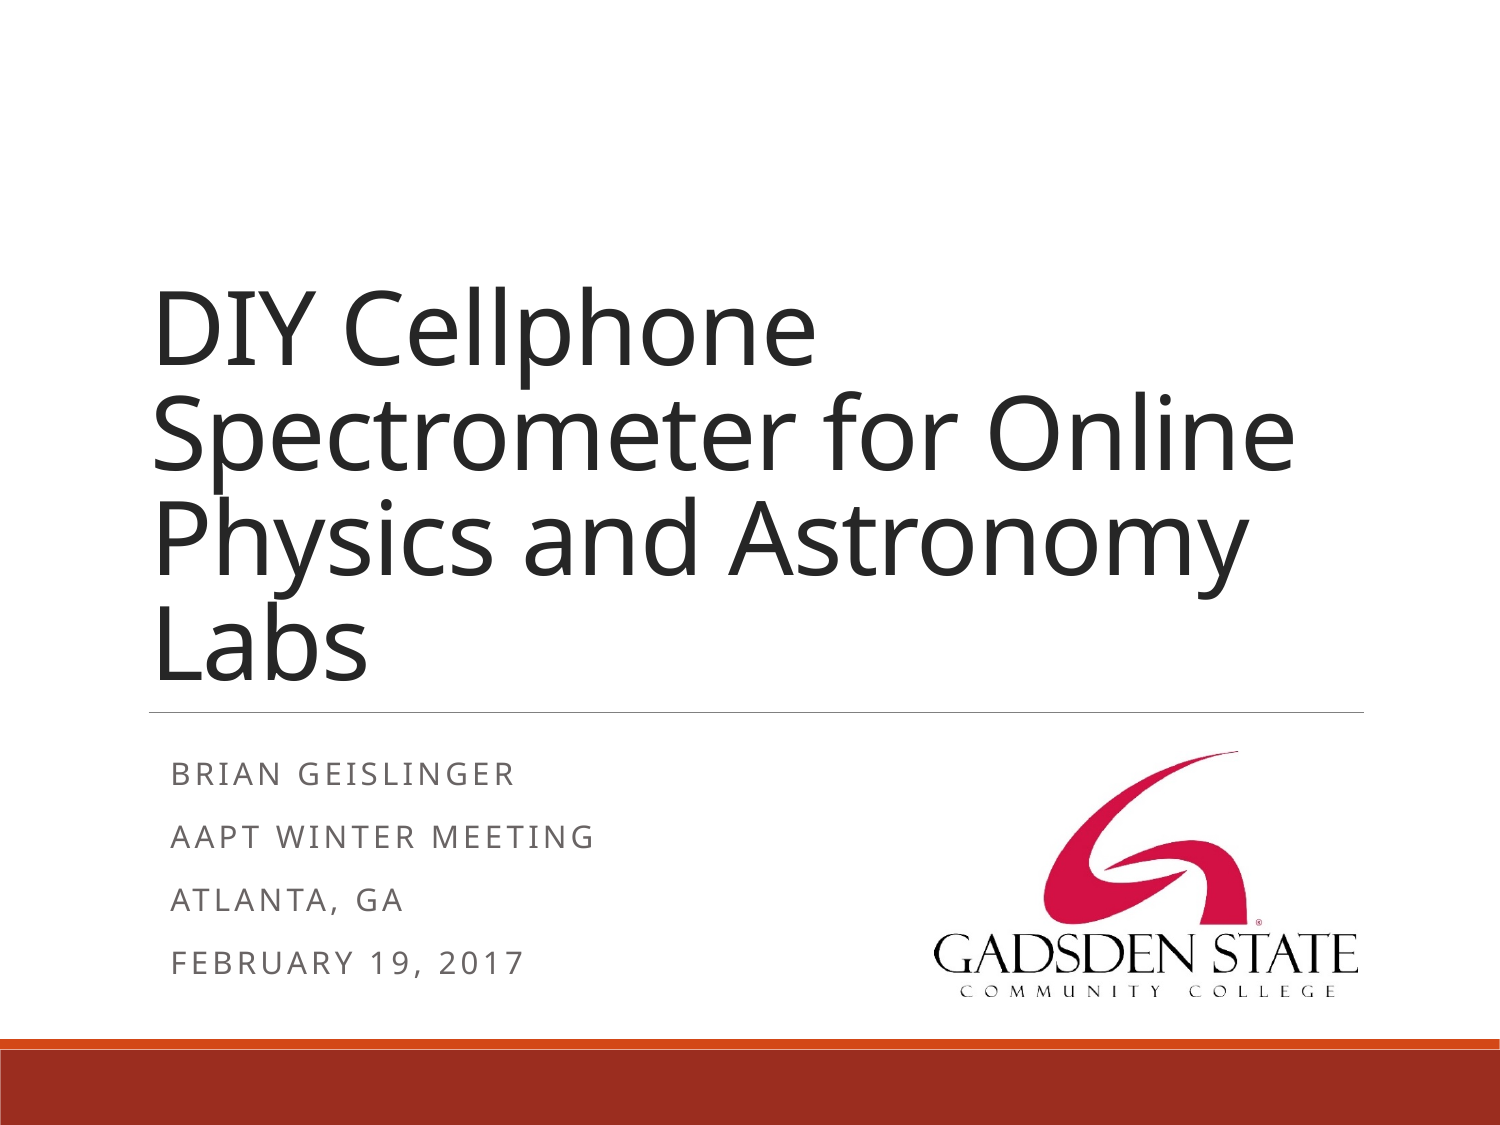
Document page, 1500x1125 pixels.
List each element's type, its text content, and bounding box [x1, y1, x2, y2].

title DIY Cellphone Spectrometer for Online Physics and Astronomy Labs [135, 124, 1373, 710]
subtitle Brian Geislinger AAPT Winter Meeting Atlanta, GA February 19, 2017 [155, 751, 933, 955]
picture [934, 750, 1358, 998]
